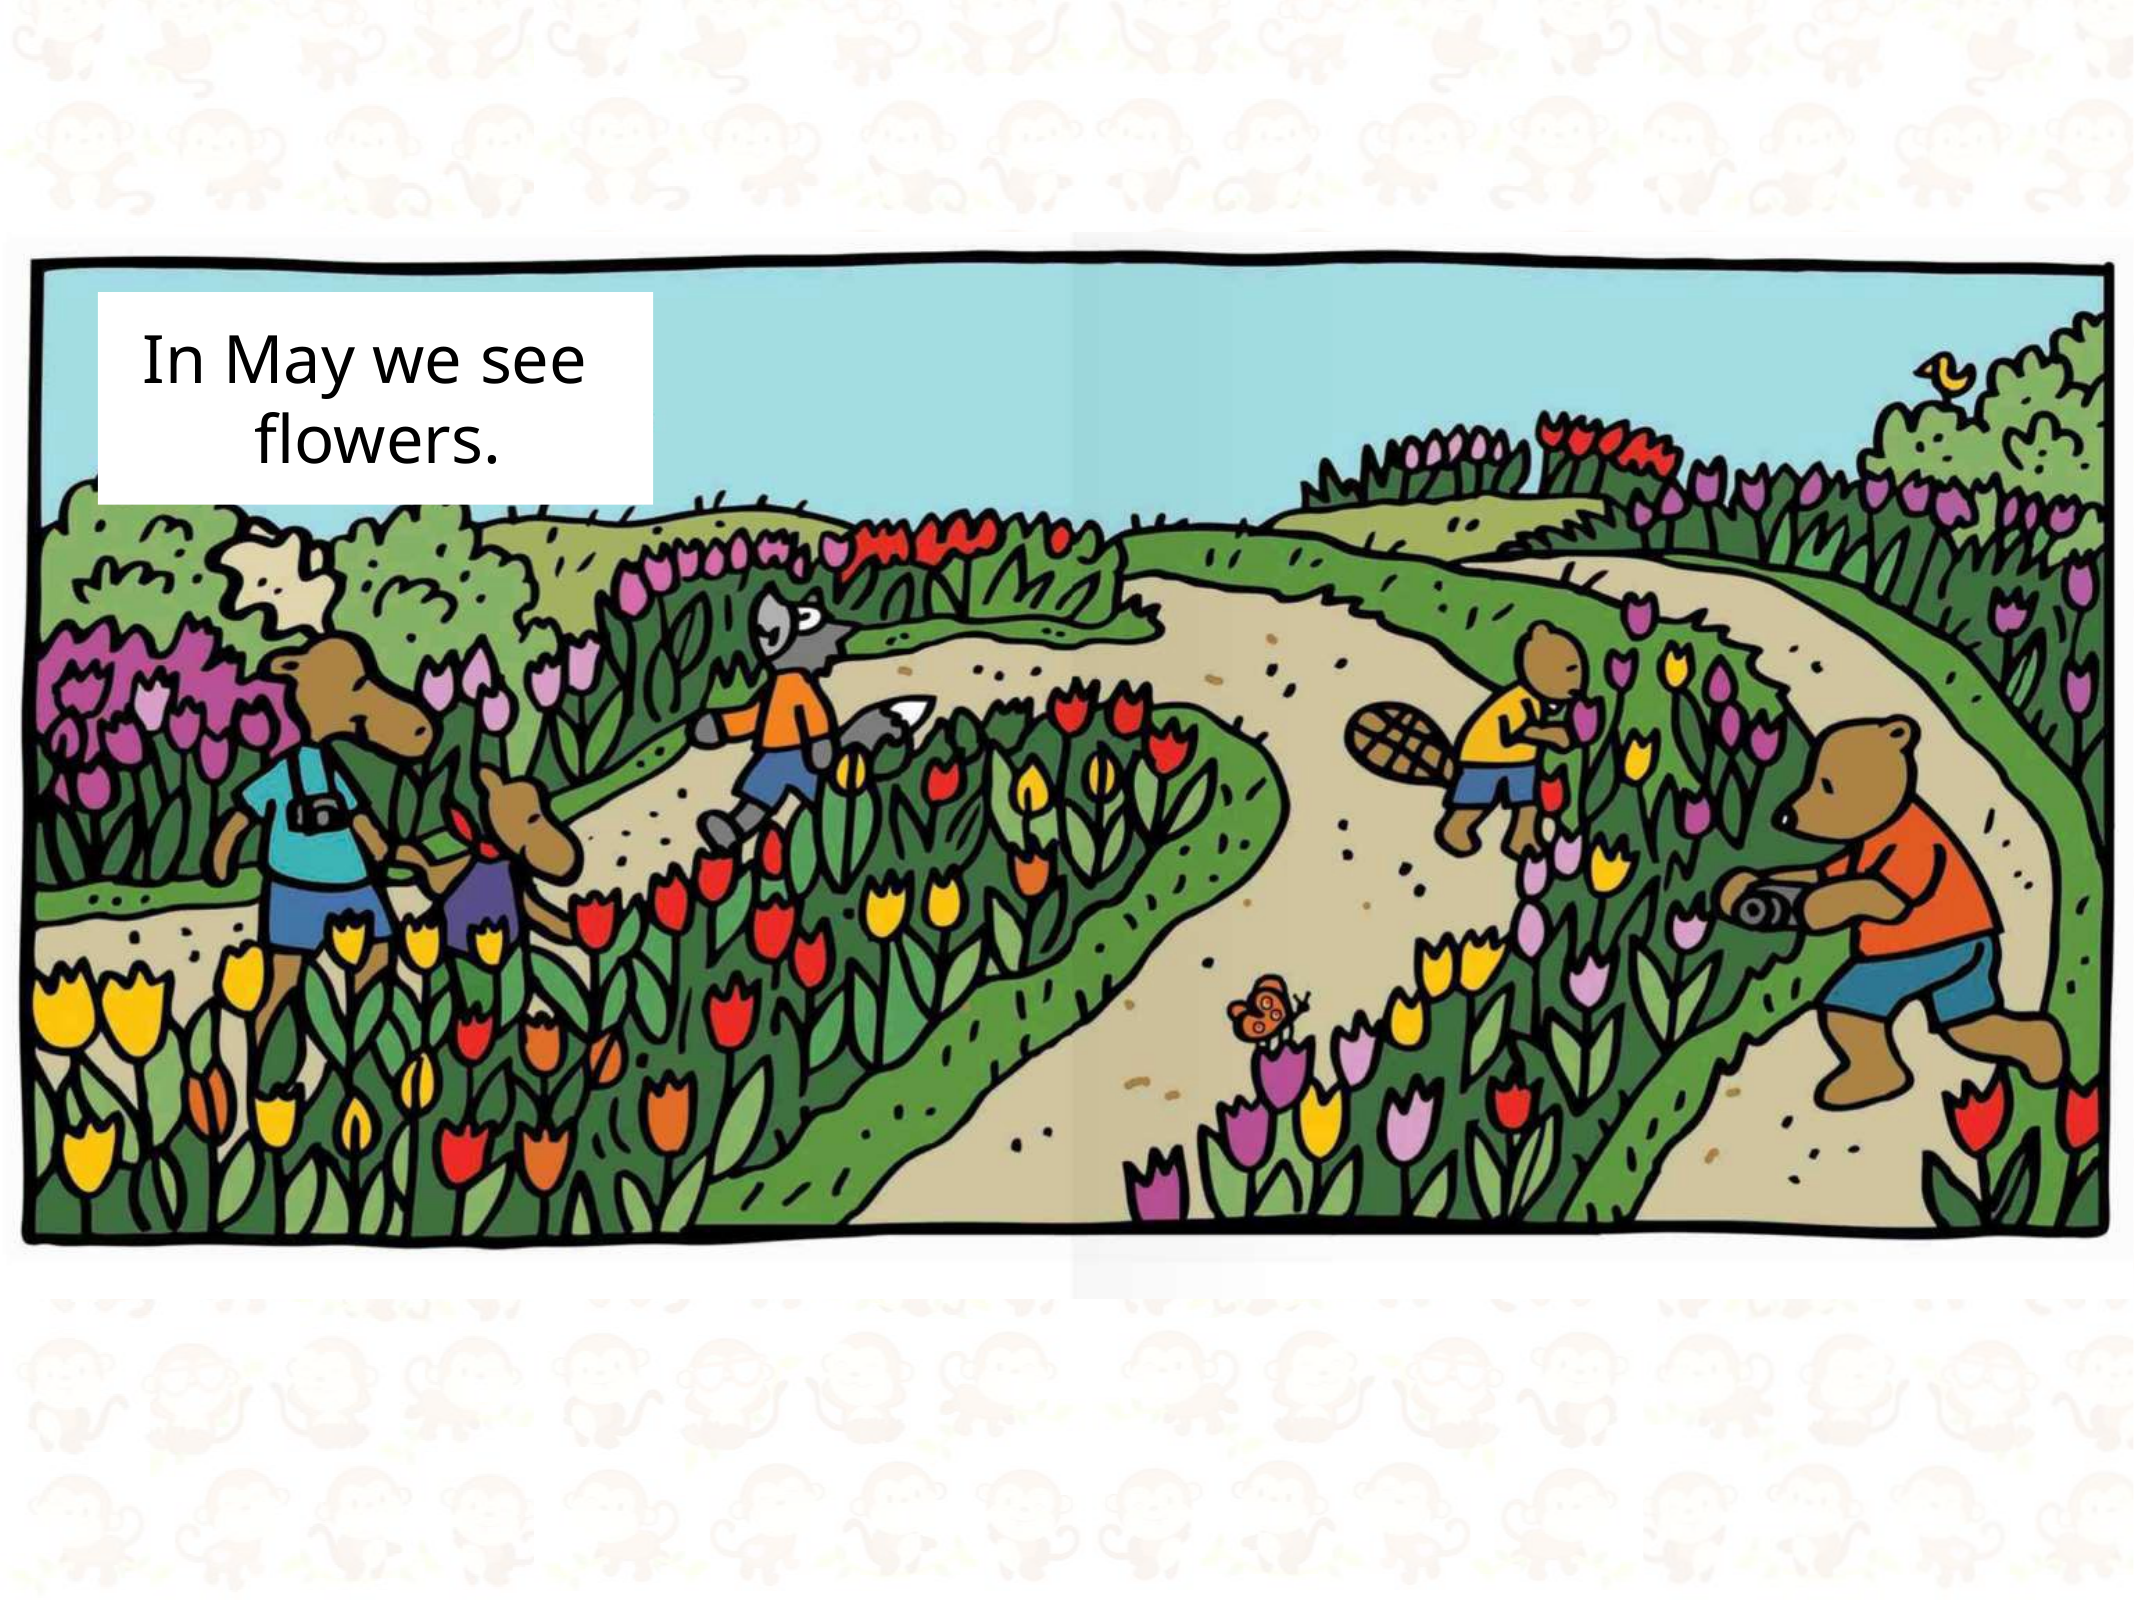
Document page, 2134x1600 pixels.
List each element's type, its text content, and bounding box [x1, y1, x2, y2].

title In May we see flowers. [140, 314, 610, 585]
text_box [0, 232, 2134, 1299]
text_box [97, 292, 654, 505]
